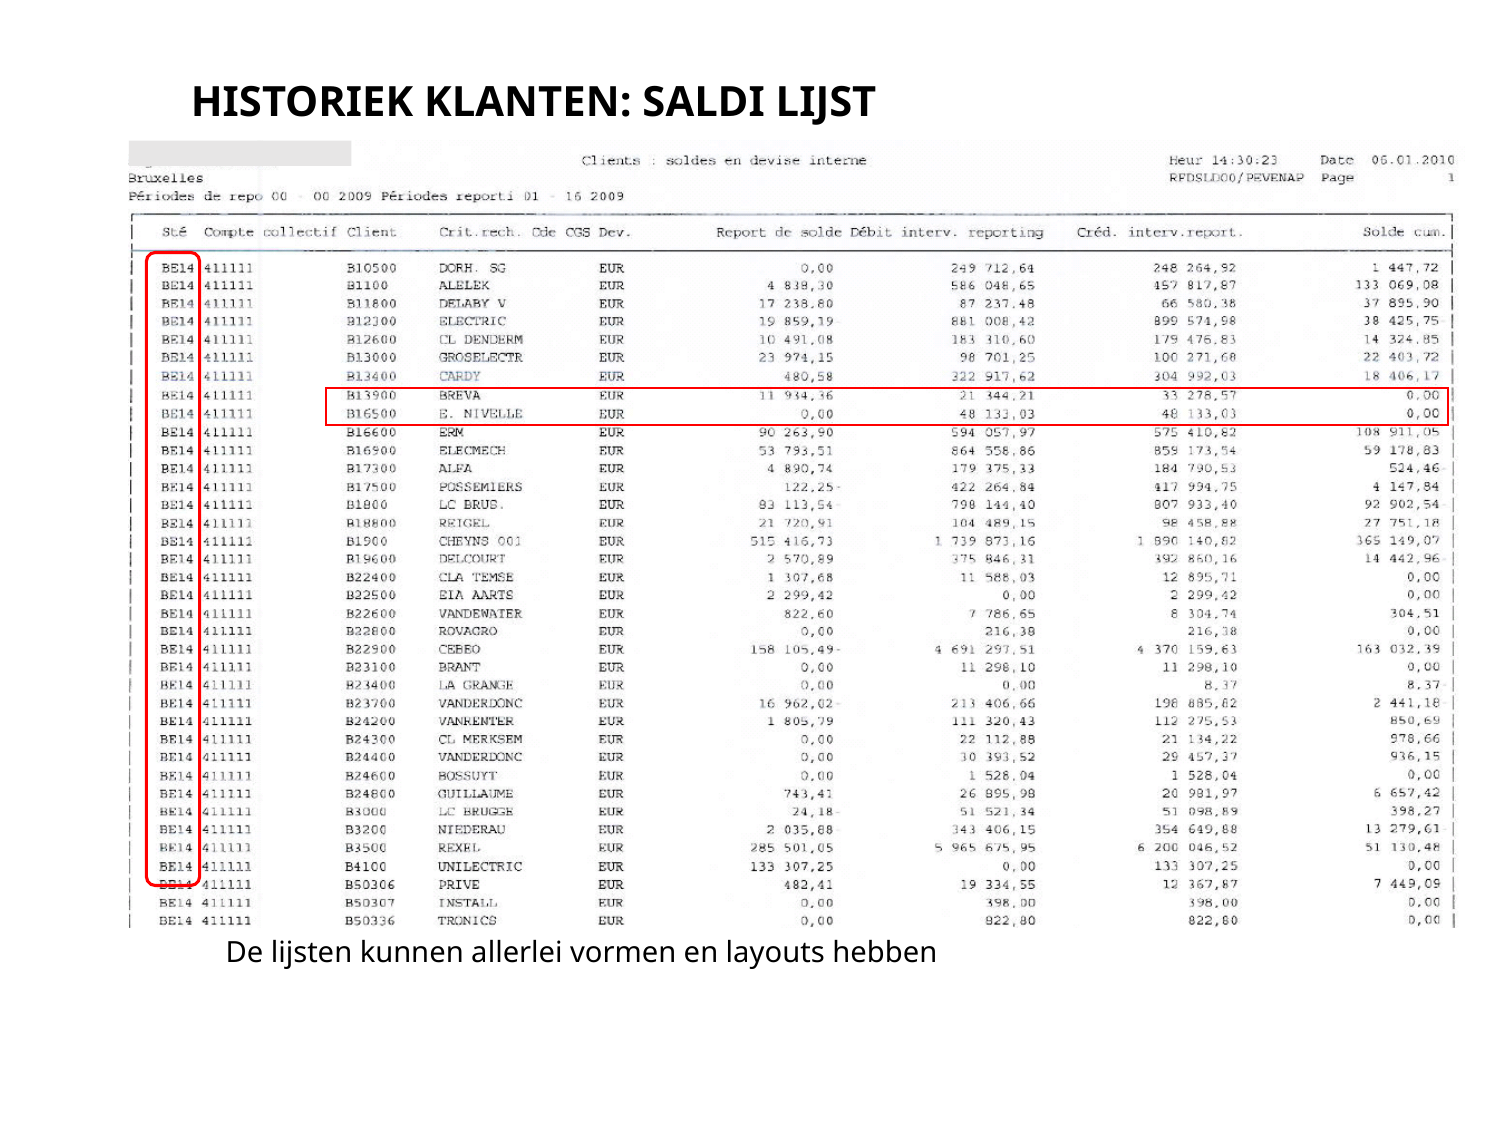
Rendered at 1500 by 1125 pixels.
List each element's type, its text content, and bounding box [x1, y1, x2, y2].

title HISTORIEK KLANTEN: SALDI LIJST [175, 70, 1326, 136]
text_box De lijsten kunnen allerlei vormen en layouts hebben [210, 928, 1418, 976]
picture [128, 140, 1465, 928]
